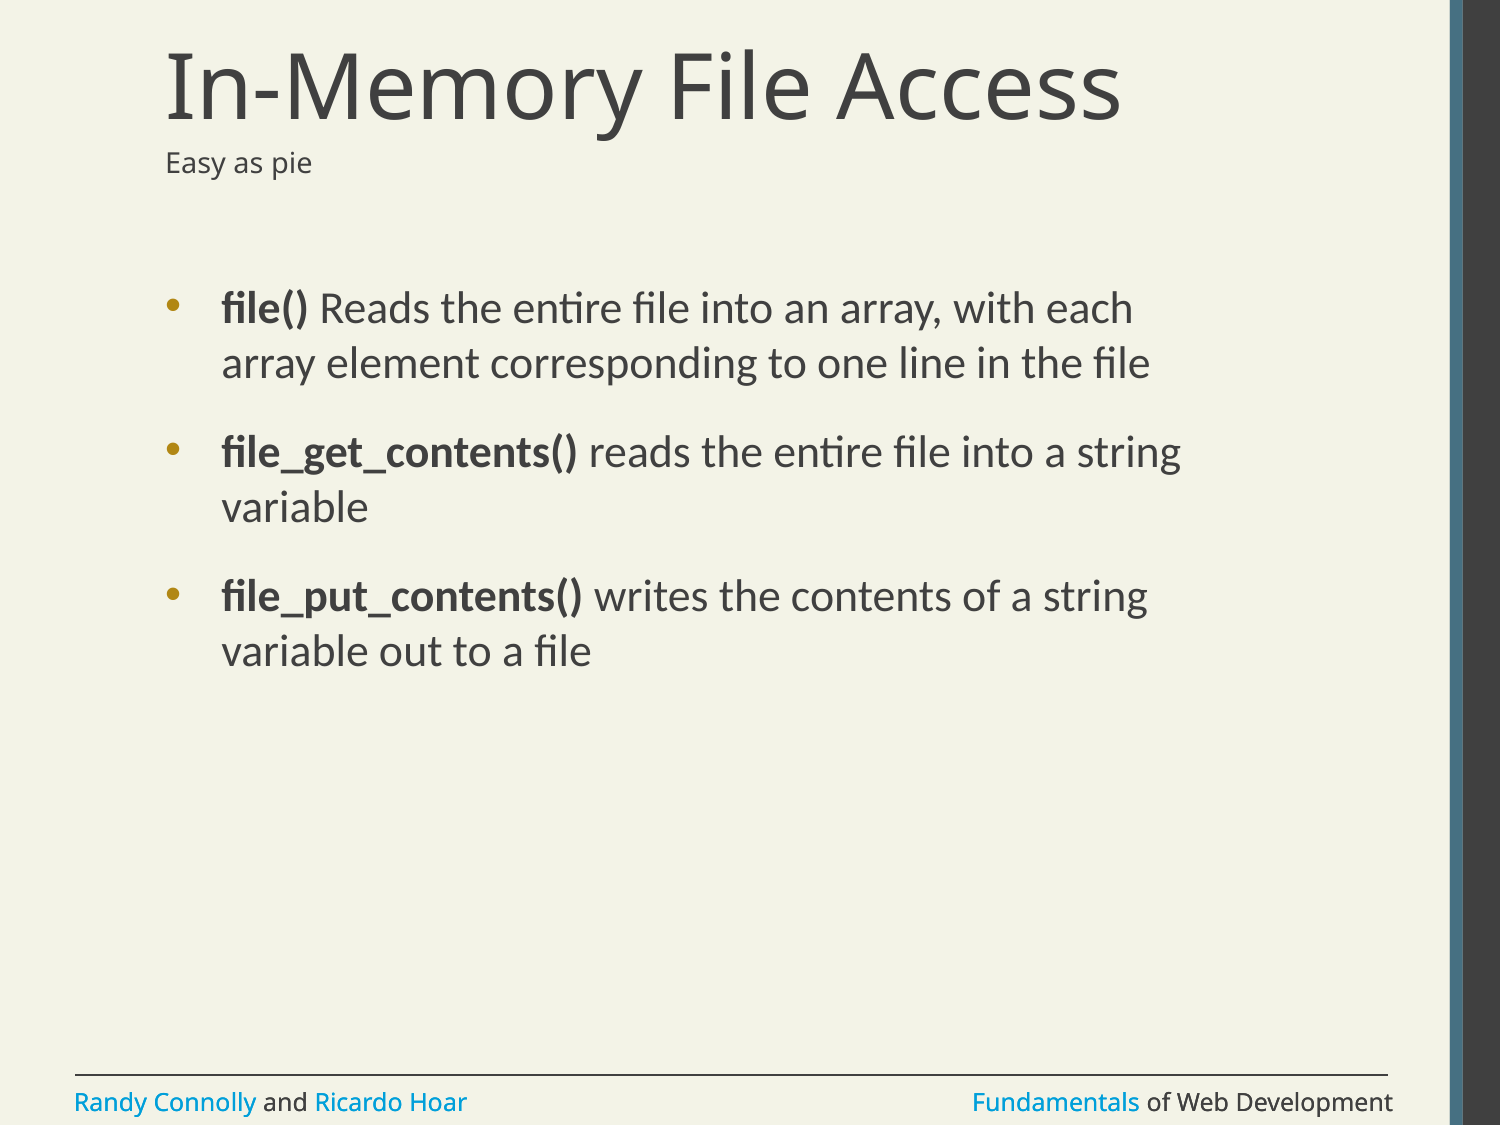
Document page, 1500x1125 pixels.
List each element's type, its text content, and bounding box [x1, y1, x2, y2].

title In-Memory File Access [150, 20, 1425, 188]
list file() Reads the entire file into an array, with each array element corresponding to one line in the file file_get_contents() reads the entire file into a string variable file_put_contents() writes the contents of a string variable out to a file [150, 270, 1200, 1013]
list Easy as pie [150, 137, 1200, 188]
